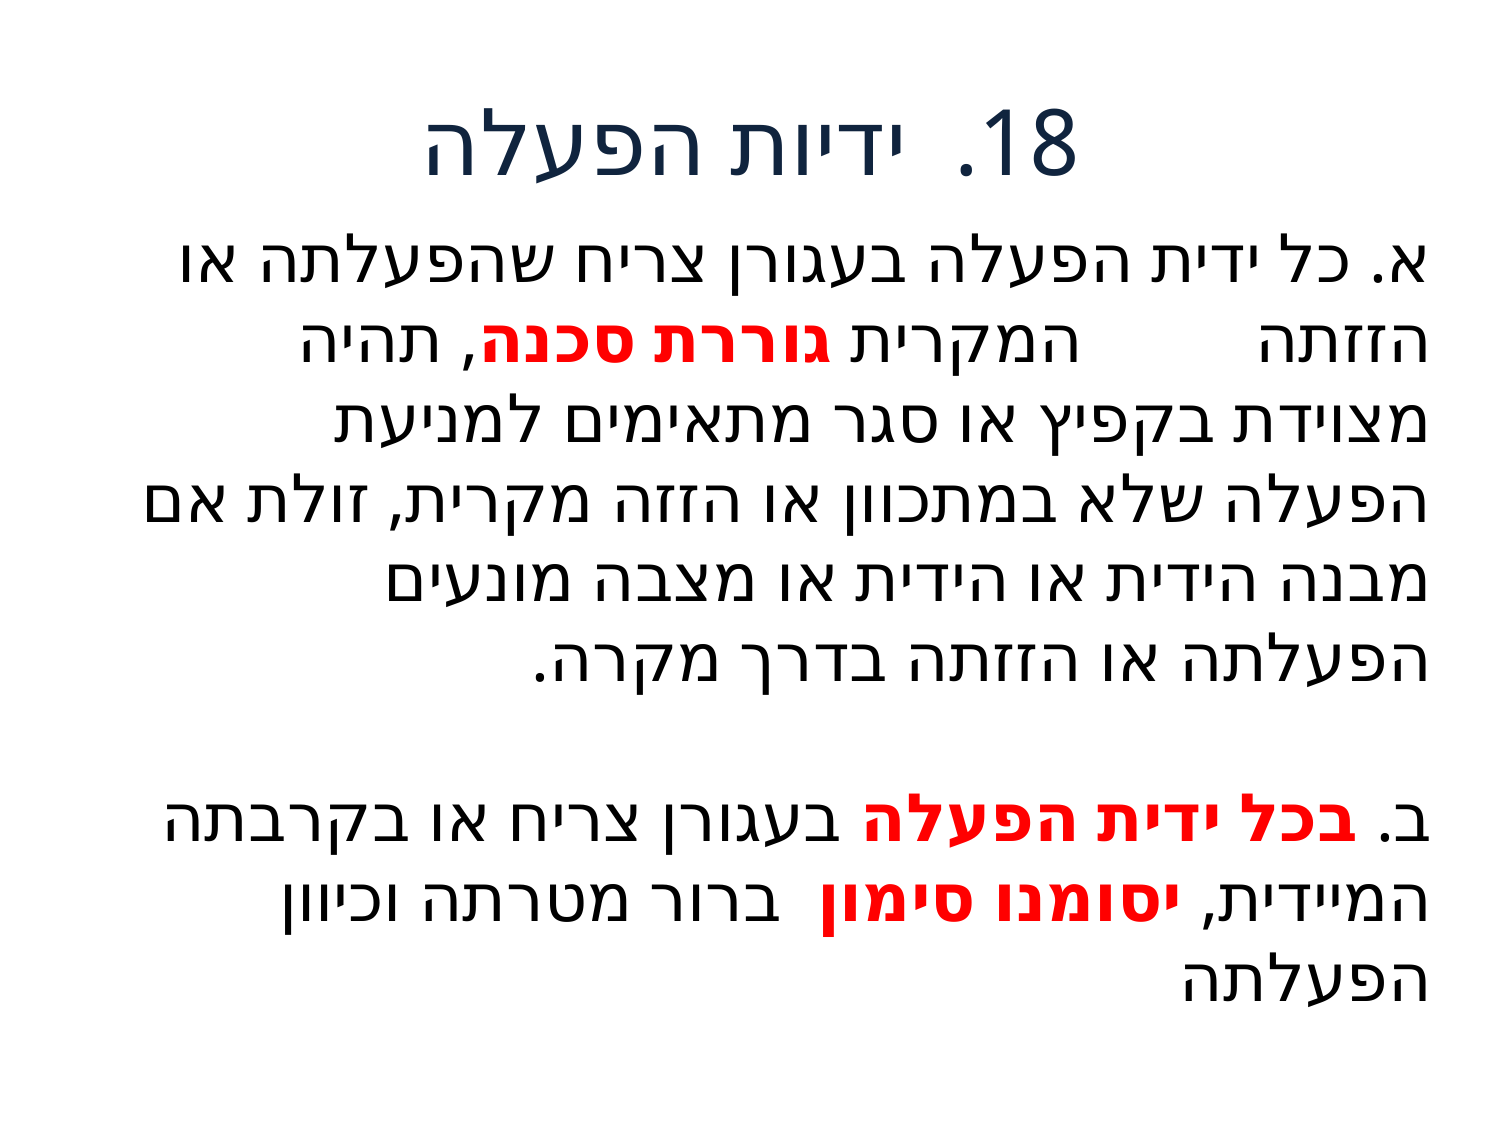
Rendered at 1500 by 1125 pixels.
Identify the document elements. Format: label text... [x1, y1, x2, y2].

text_box א. כל ידית הפעלה בעגורן צריח שהפעלתה או הזזתה המקרית גוררת סכנה, תהיה מצוידת בקפיץ או סגר מתאימים למניעת הפעלה שלא במתכוון או הזזה מקרית, זולת אם מבנה הידית או הידית או מצבה מונעים הפעלתה או הזזתה בדרך מקרה. ב. בכל ידית הפעלה בעגורן צריח או בקרבתה המיידית, יסומנו סימון ברור מטרתה וכיוון הפעלתה [100, 208, 1447, 1023]
title 18. ידיות הפעלה [75, 45, 1425, 233]
